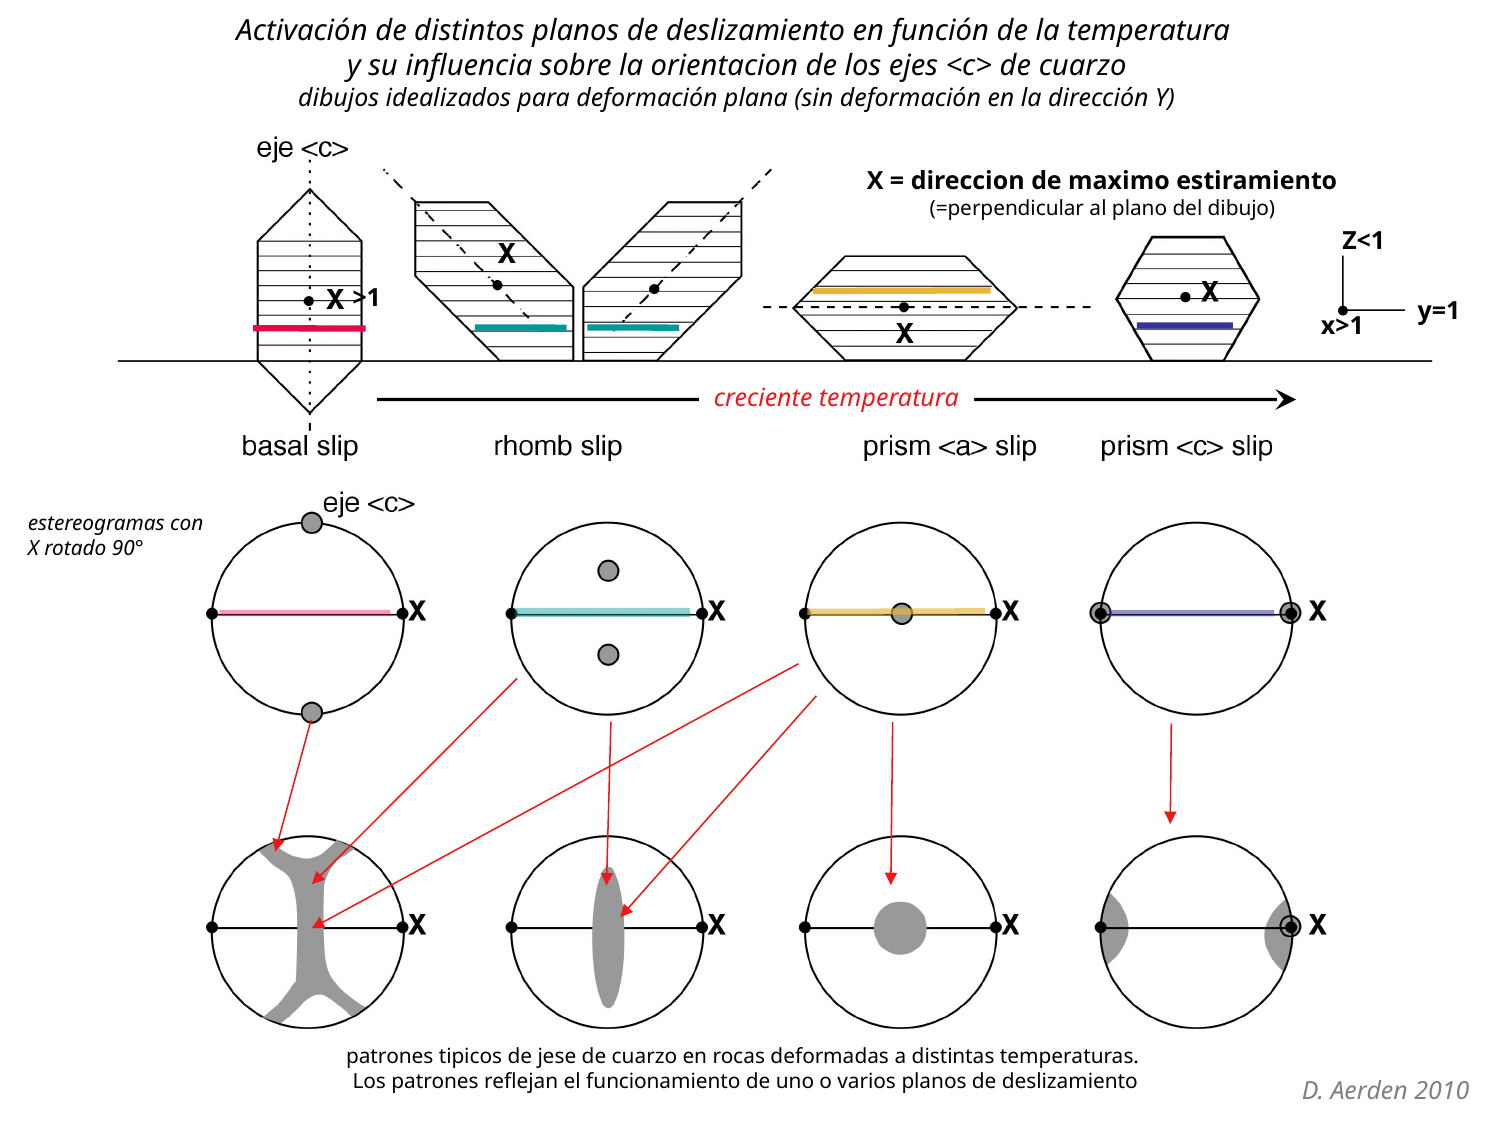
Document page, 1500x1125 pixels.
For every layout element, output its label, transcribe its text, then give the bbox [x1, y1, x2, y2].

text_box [1298, 216, 1483, 348]
text_box Activación de distintos planos de deslizamiento en función de la temperatura y su influencia sobre la orientacion de los ejes <c> de cuarzo dibujos idealizados para deformación plana (sin deformación en la dirección Y) [221, 4, 1253, 119]
picture [117, 129, 1433, 1029]
text_box patrones tipicos de jese de cuarzo en rocas deformadas a distintas temperaturas. Los patrones reflejan el funcionamiento de uno o varios planos de deslizamiento [200, 1037, 1291, 1100]
text_box estereogramas con X rotado 90° [13, 502, 112, 568]
text_box D. Aerden 2010 [1287, 1066, 1485, 1112]
